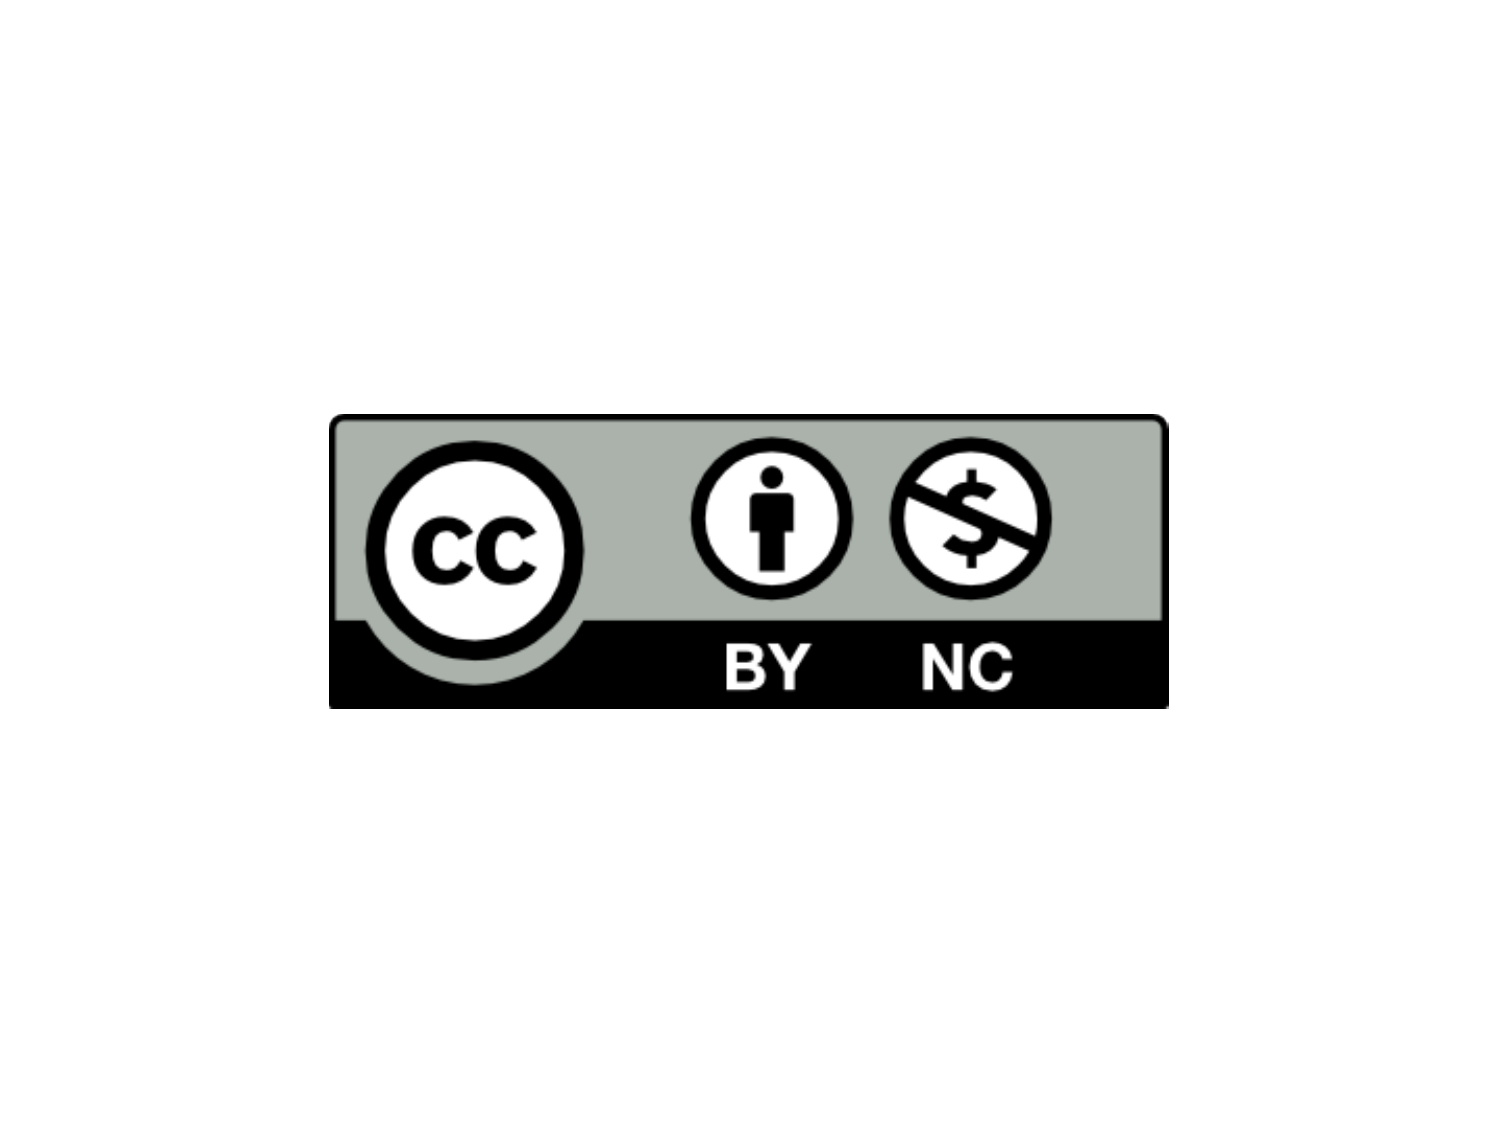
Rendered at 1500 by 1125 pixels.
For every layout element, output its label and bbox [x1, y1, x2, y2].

picture [329, 414, 1169, 709]
